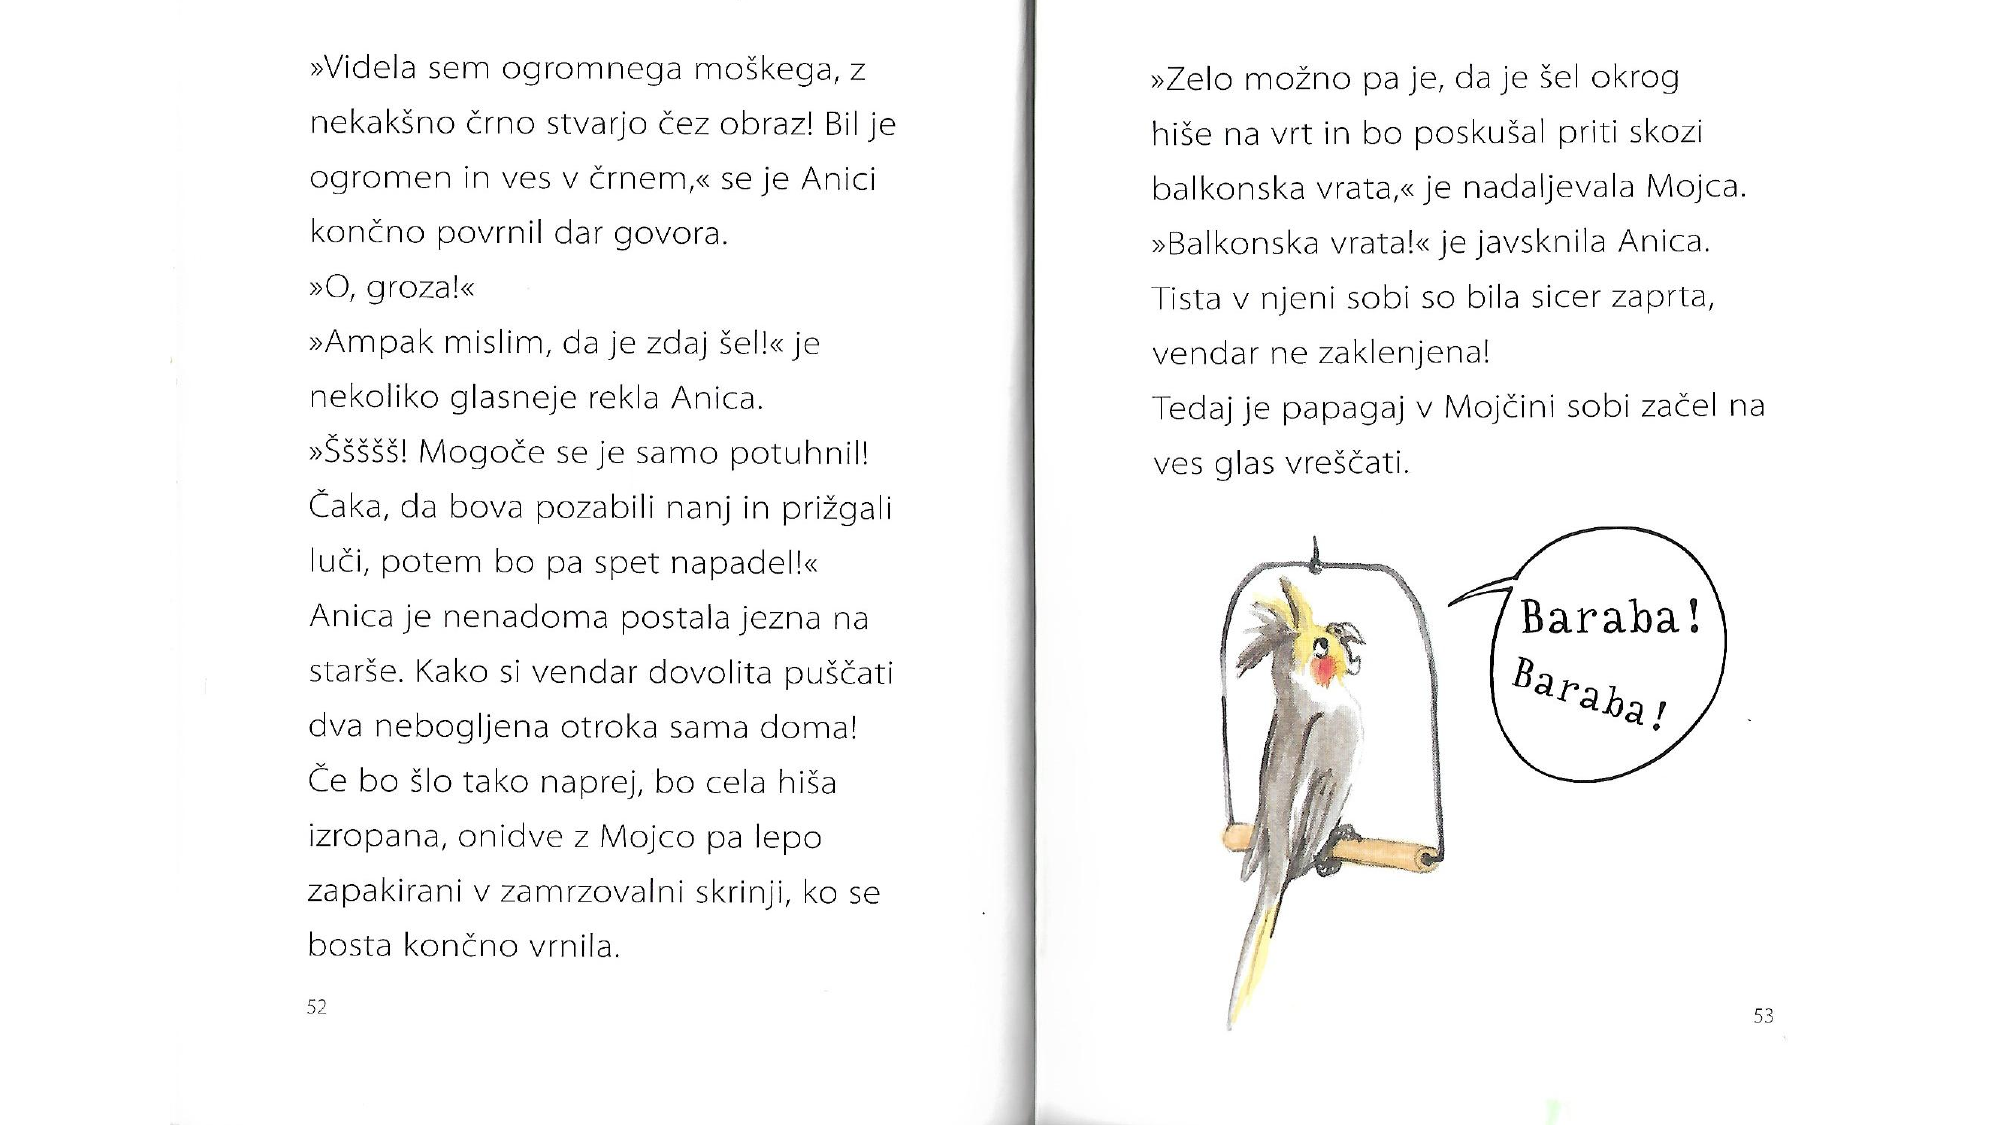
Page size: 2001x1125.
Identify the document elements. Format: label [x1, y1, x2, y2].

picture [170, 0, 1830, 1125]
